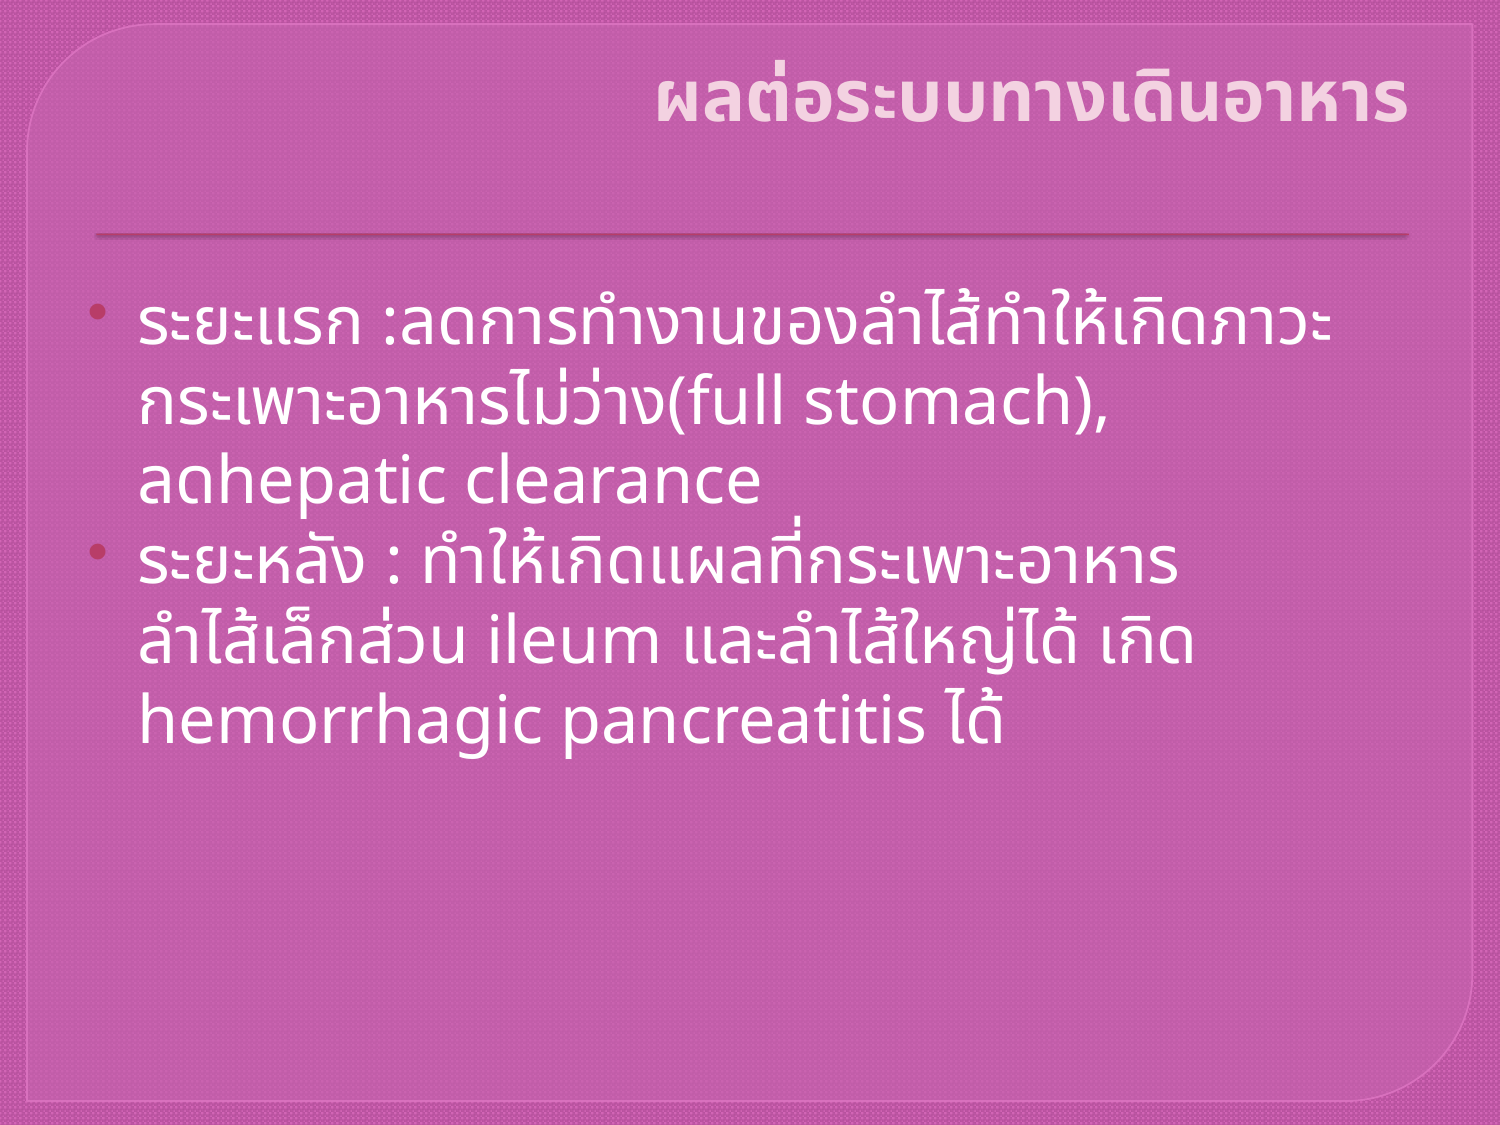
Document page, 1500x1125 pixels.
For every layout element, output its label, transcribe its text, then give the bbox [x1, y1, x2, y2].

title ผลต่อระบบทางเดินอาหาร [75, 41, 1425, 230]
list ระยะแรก :ลดการทำงานของลำไส้ทำให้เกิดภาวะกระเพาะอาหารไม่ว่าง(full stomach), ลดhepatic clearance ระยะหลัง : ทำให้เกิดแผลที่กระเพาะอาหาร ลำไส้เล็กส่วน ileum และลำไส้ใหญ่ได้ เกิด hemorrhagic pancreatitis ได้ [75, 270, 1425, 1013]
